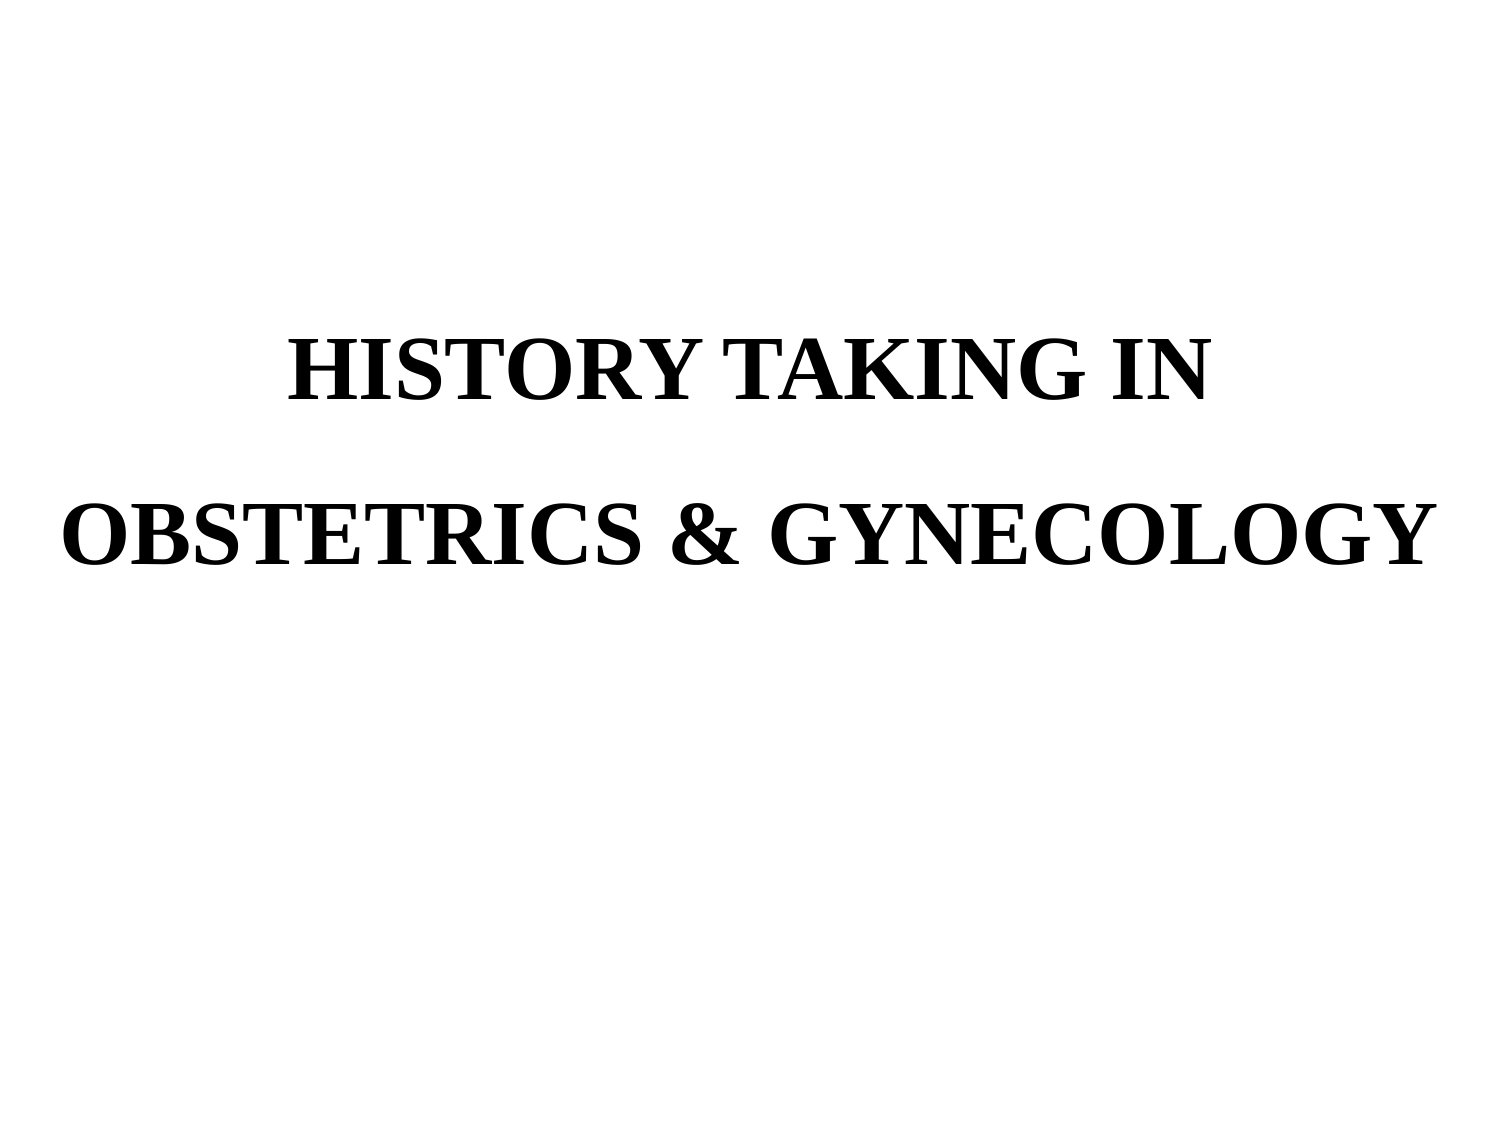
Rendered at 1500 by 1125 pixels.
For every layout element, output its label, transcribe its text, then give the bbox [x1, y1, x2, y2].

title HISTORY TAKING IN OBSTETRICS & GYNECOLOGY [0, 45, 1500, 900]
